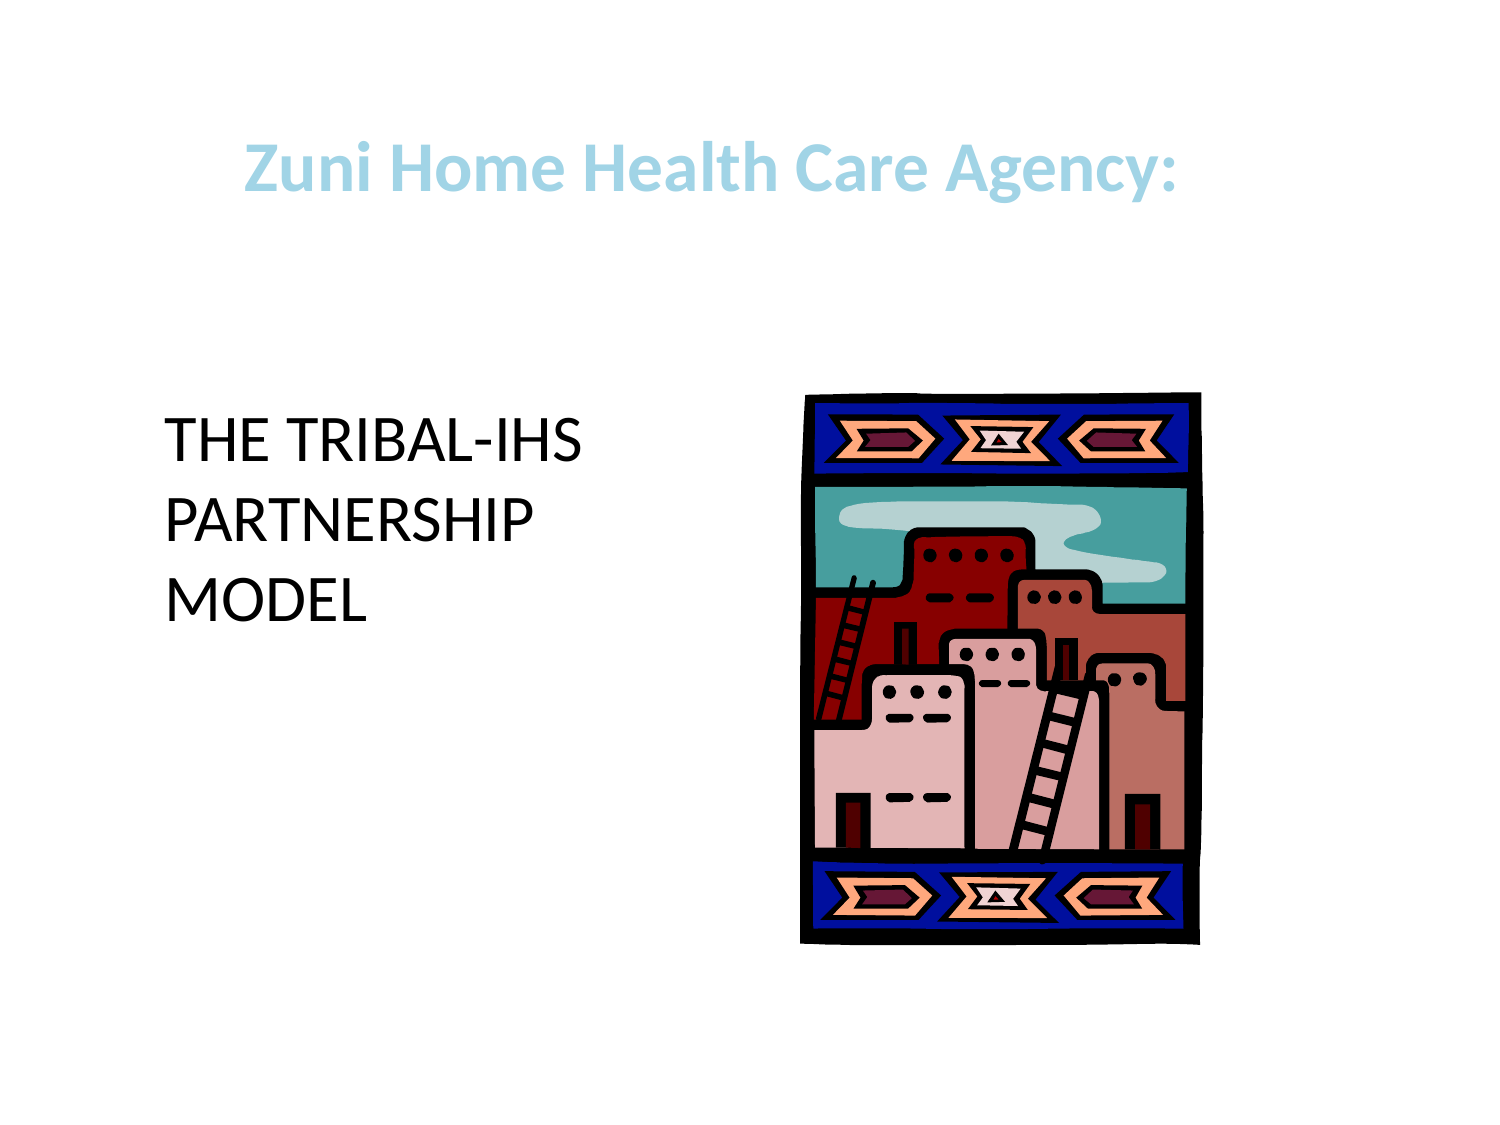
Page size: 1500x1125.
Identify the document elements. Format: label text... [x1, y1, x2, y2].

title Zuni Home Health Care Agency: [62, 112, 1363, 300]
text_box THE TRIBAL-IHS PARTNERSHIP MODEL [150, 387, 700, 643]
picture [799, 387, 1209, 951]
